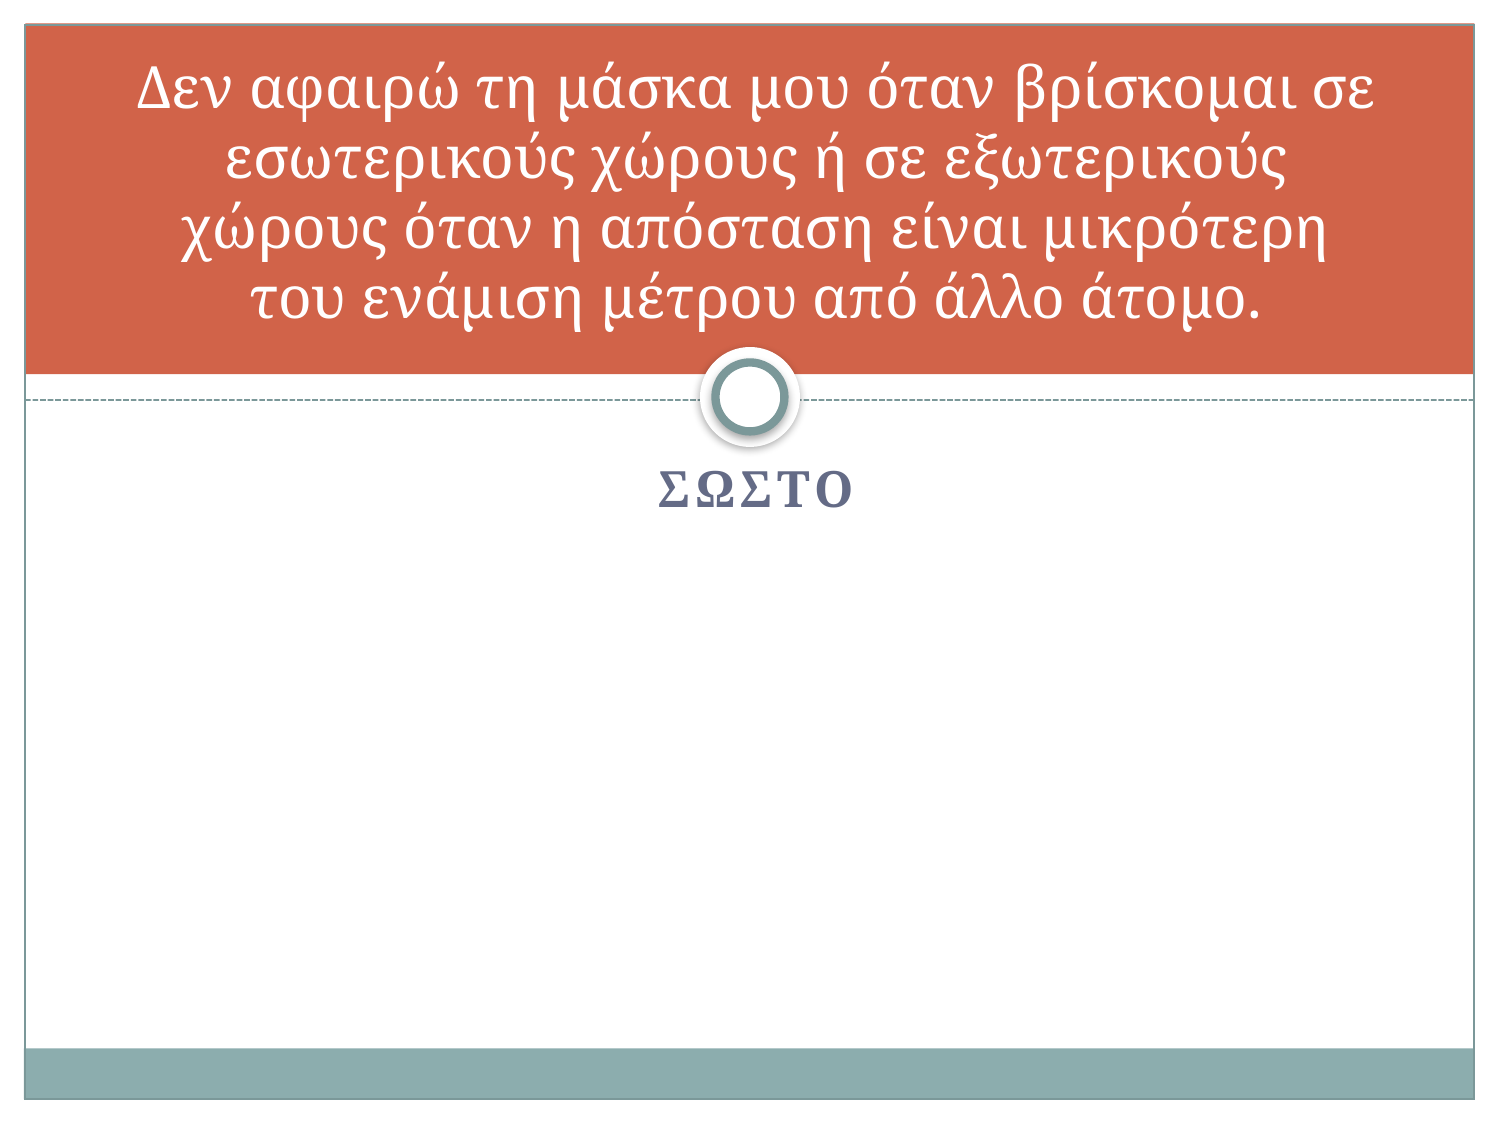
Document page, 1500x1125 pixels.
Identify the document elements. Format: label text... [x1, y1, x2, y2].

list ΣΩΣΤΟ [224, 450, 1288, 725]
title Δεν αφαιρώ τη μάσκα μου όταν βρίσκομαι σε εσωτερικούς χώρους ή σε εξωτερικούς χώρους όταν η απόσταση είναι μικρότερη του ενάμιση μέτρου από άλλο άτομο. [118, 87, 1394, 338]
